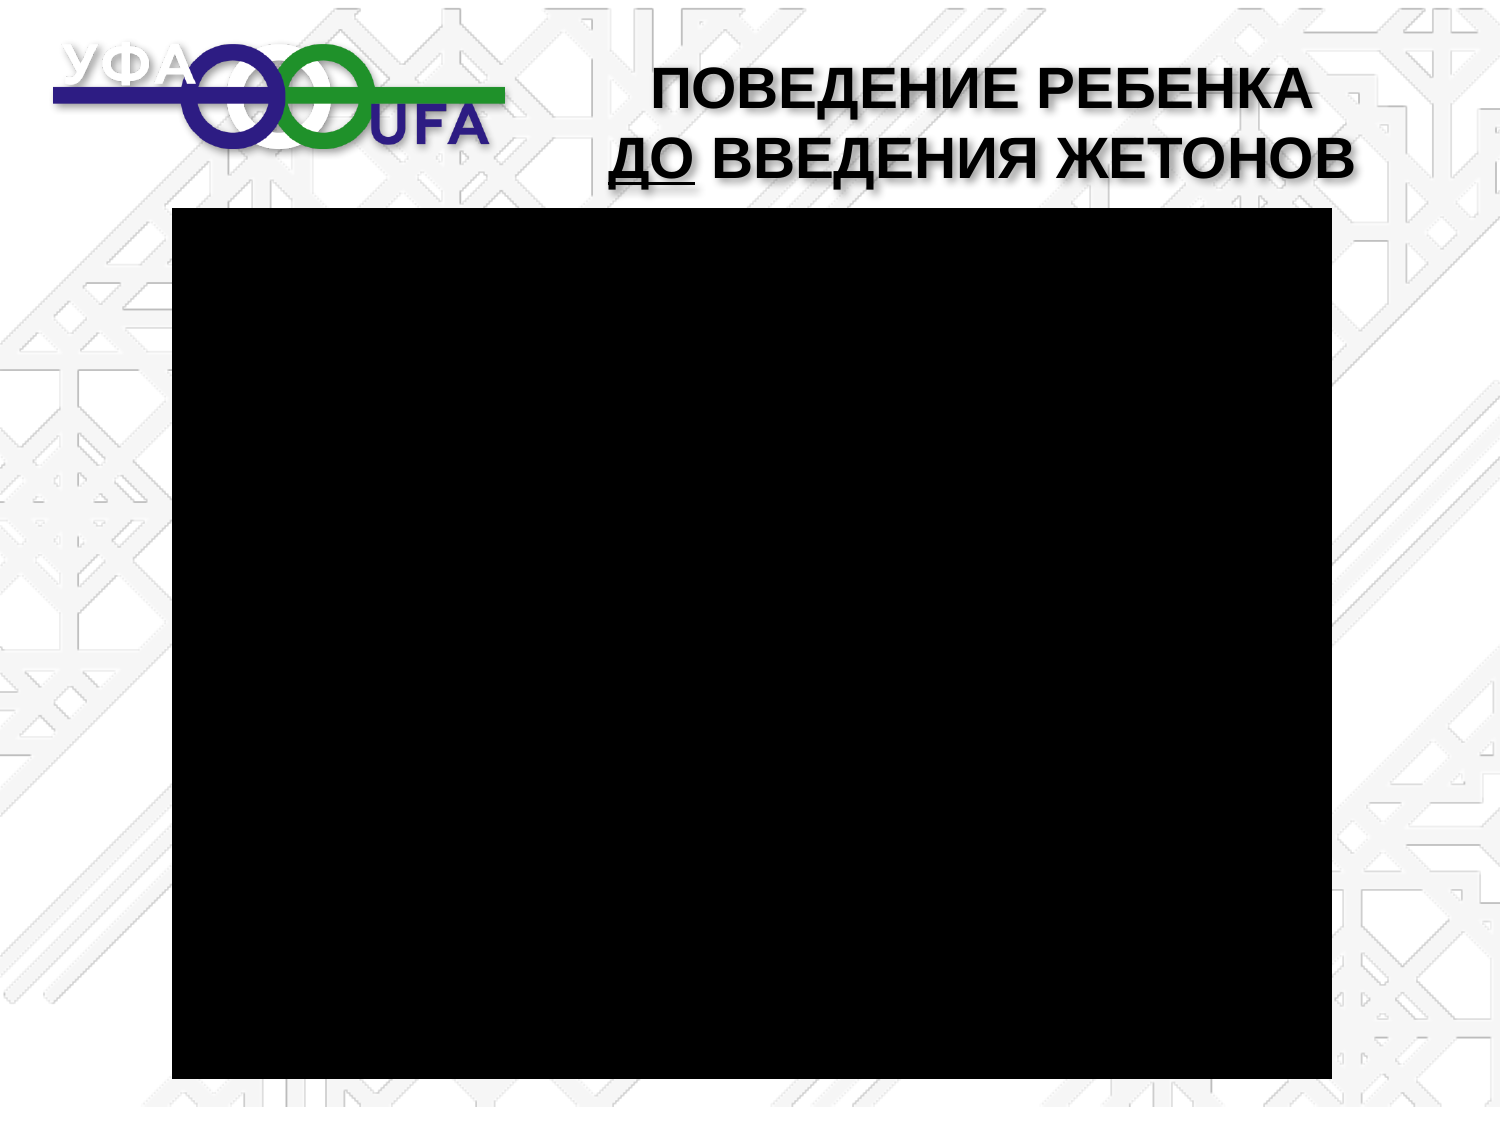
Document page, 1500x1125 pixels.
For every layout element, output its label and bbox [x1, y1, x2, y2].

text_box [0, 0, 1500, 1107]
text_box [170, 207, 1333, 1080]
